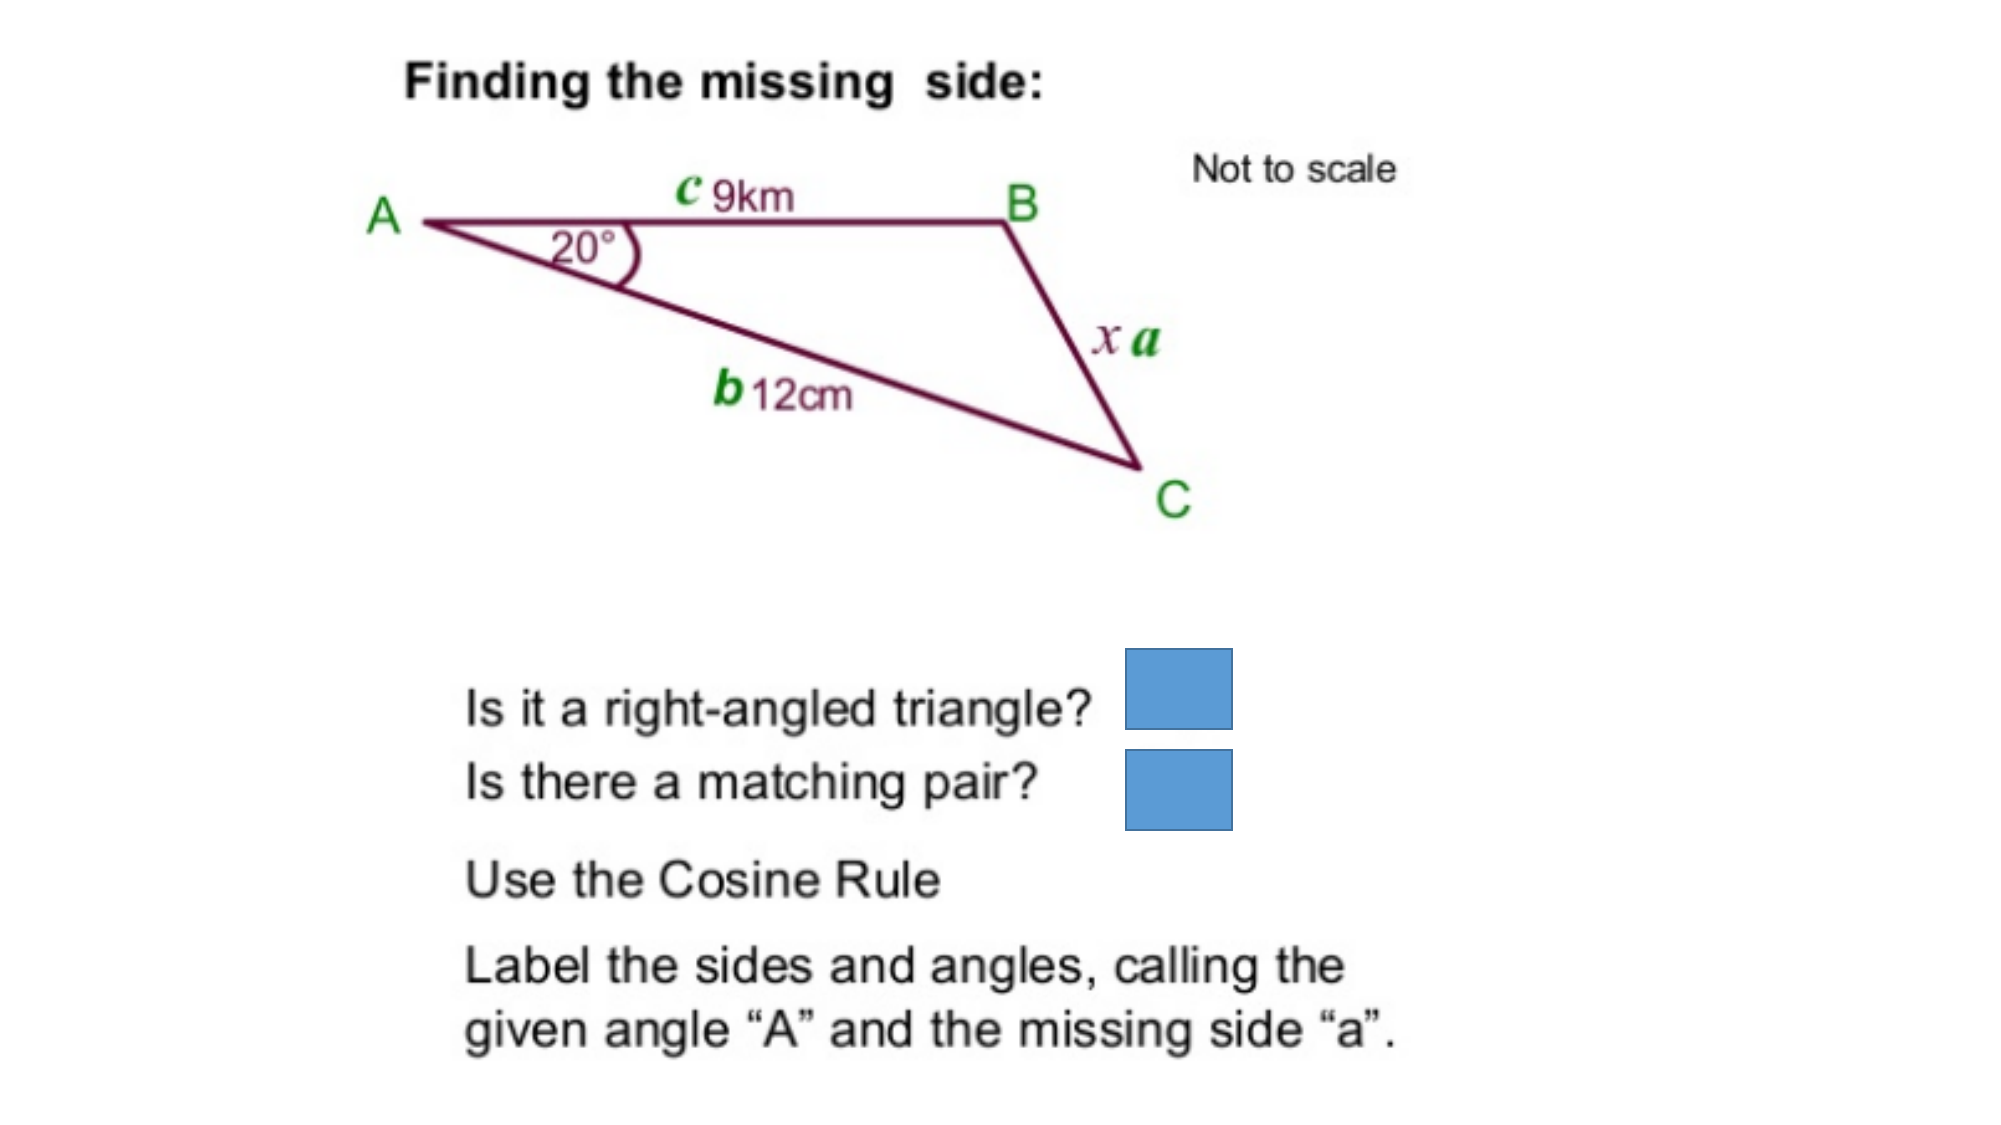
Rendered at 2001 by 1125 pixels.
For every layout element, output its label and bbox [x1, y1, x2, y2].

picture [218, 0, 1751, 1125]
